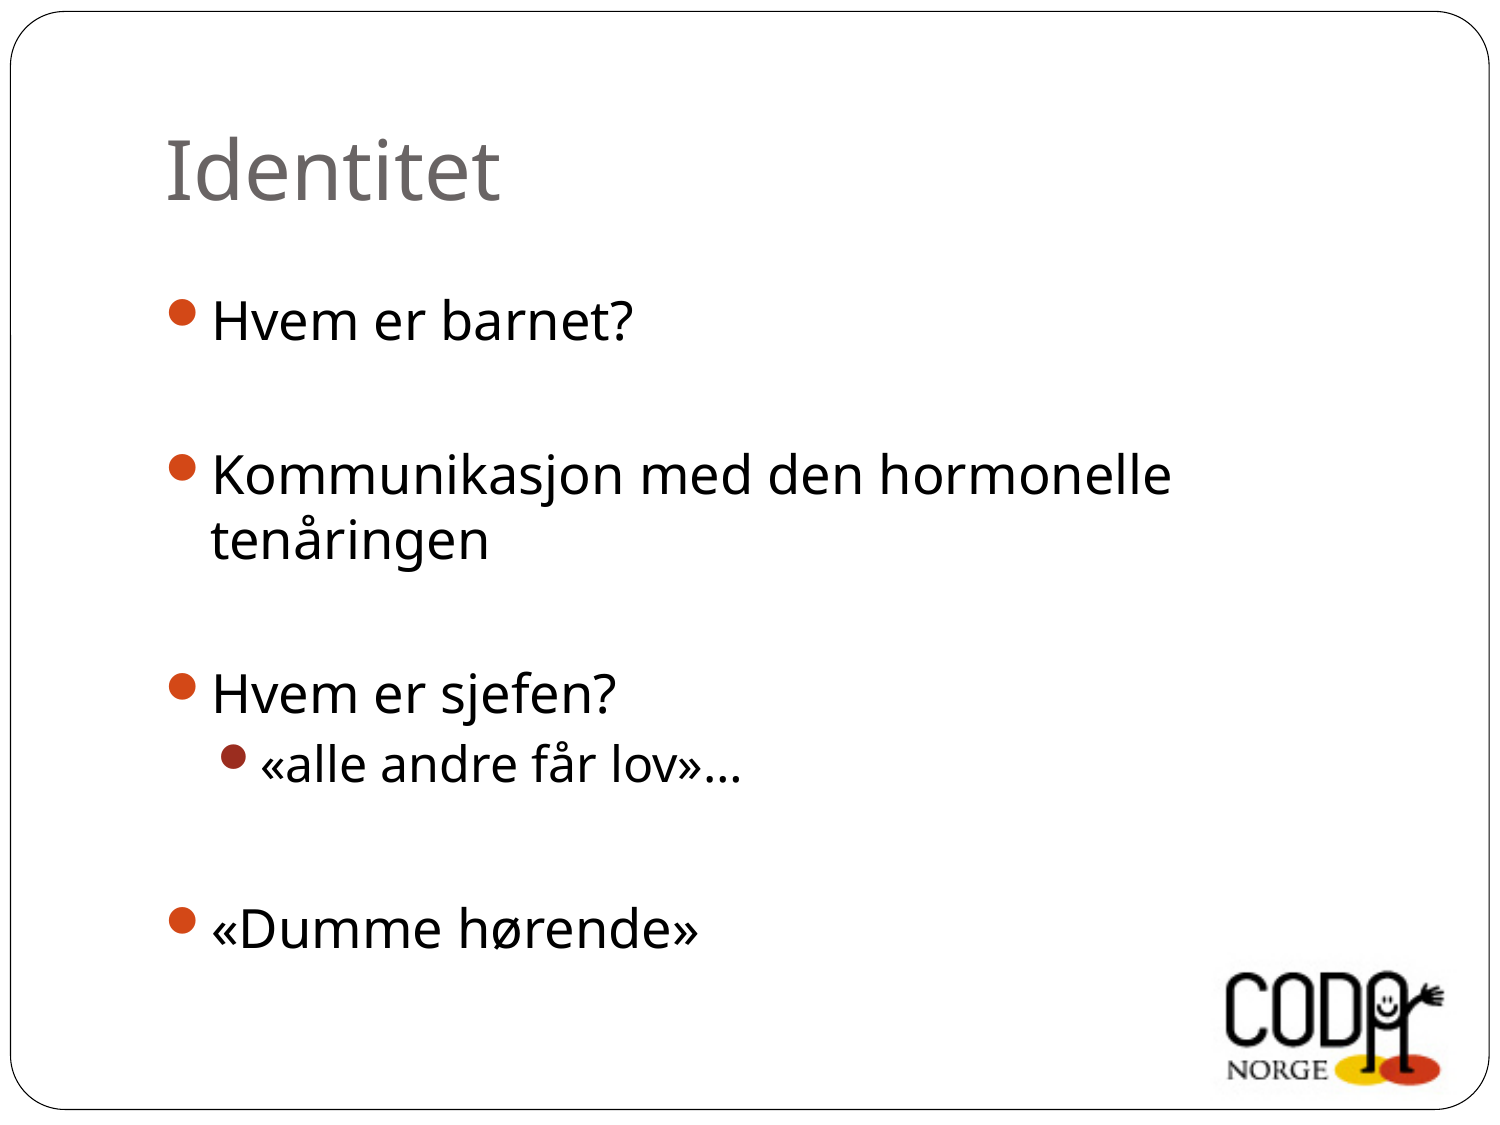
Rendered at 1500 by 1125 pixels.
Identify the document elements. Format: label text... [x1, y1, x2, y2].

list Hvem er barnet? Kommunikasjon med den hormonelle tenåringen Hvem er sjefen? «alle andre får lov»… «Dumme hørende» [150, 278, 1425, 988]
picture [1210, 952, 1457, 1101]
title Identitet [150, 45, 1425, 233]
